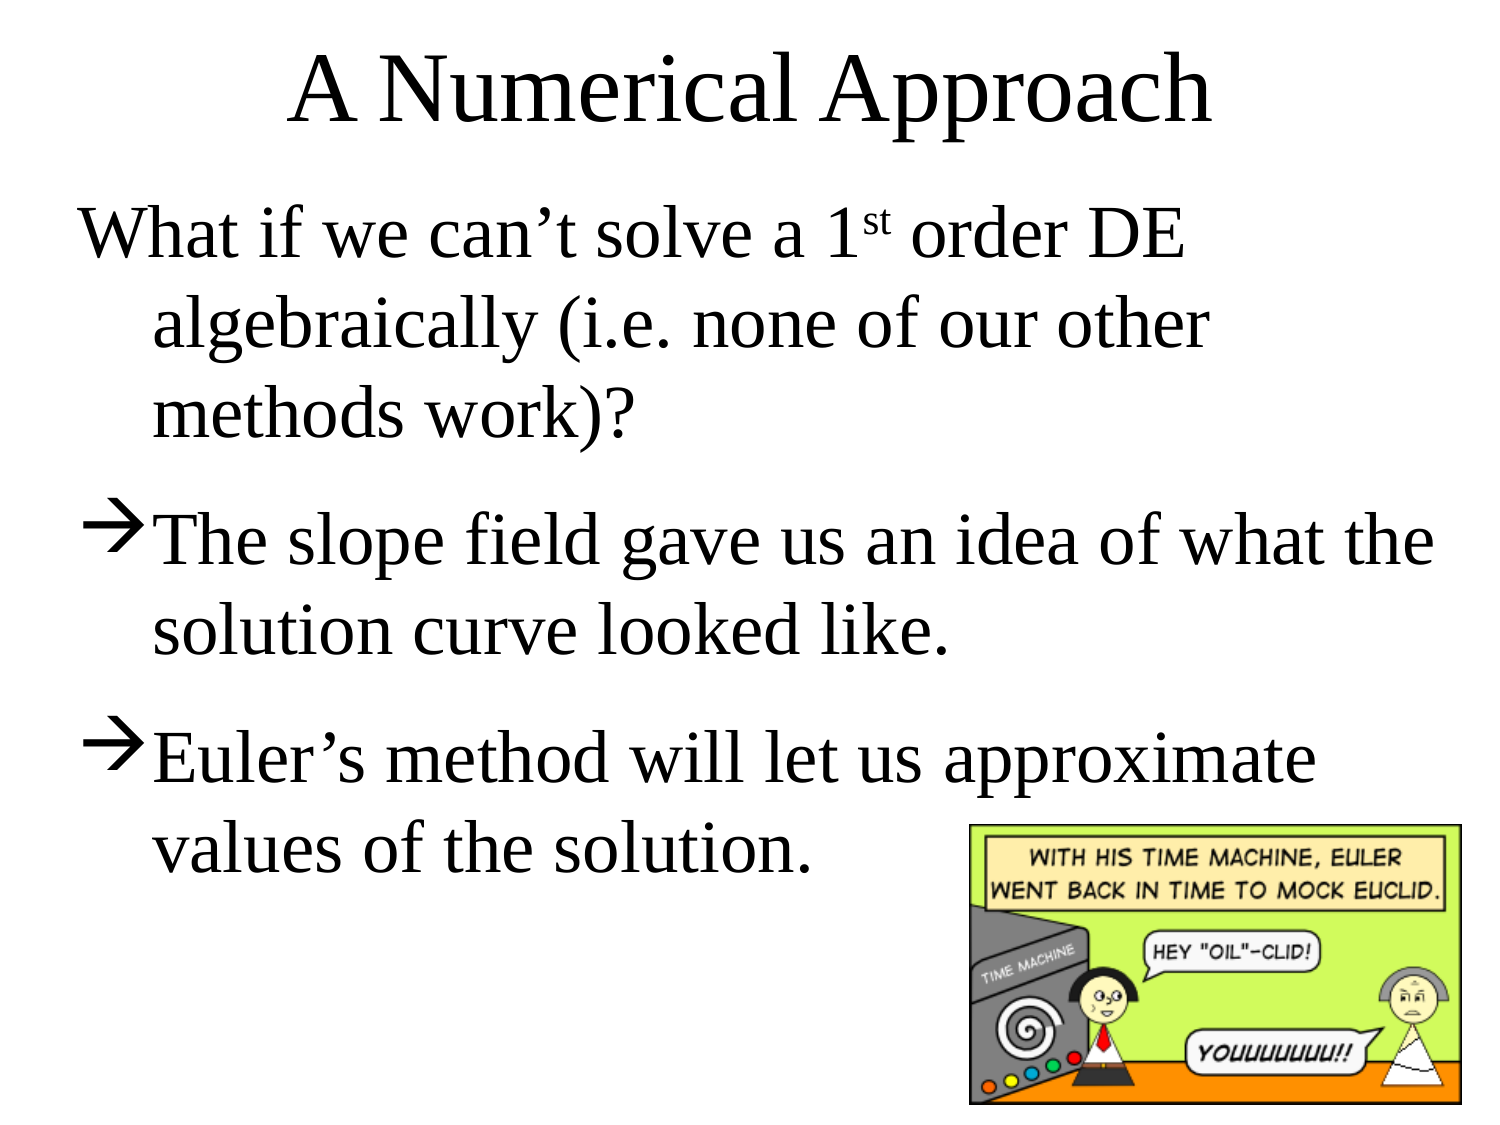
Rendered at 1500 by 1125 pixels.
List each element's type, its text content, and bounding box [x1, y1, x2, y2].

text_box What if we can’t solve a 1st order DE algebraically (i.e. none of our other methods work)? The slope field gave us an idea of what the solution curve looked like. Euler’s method will let us approximate values of the solution. [62, 174, 1463, 895]
picture [969, 824, 1463, 1105]
title A Numerical Approach [112, 0, 1388, 175]
